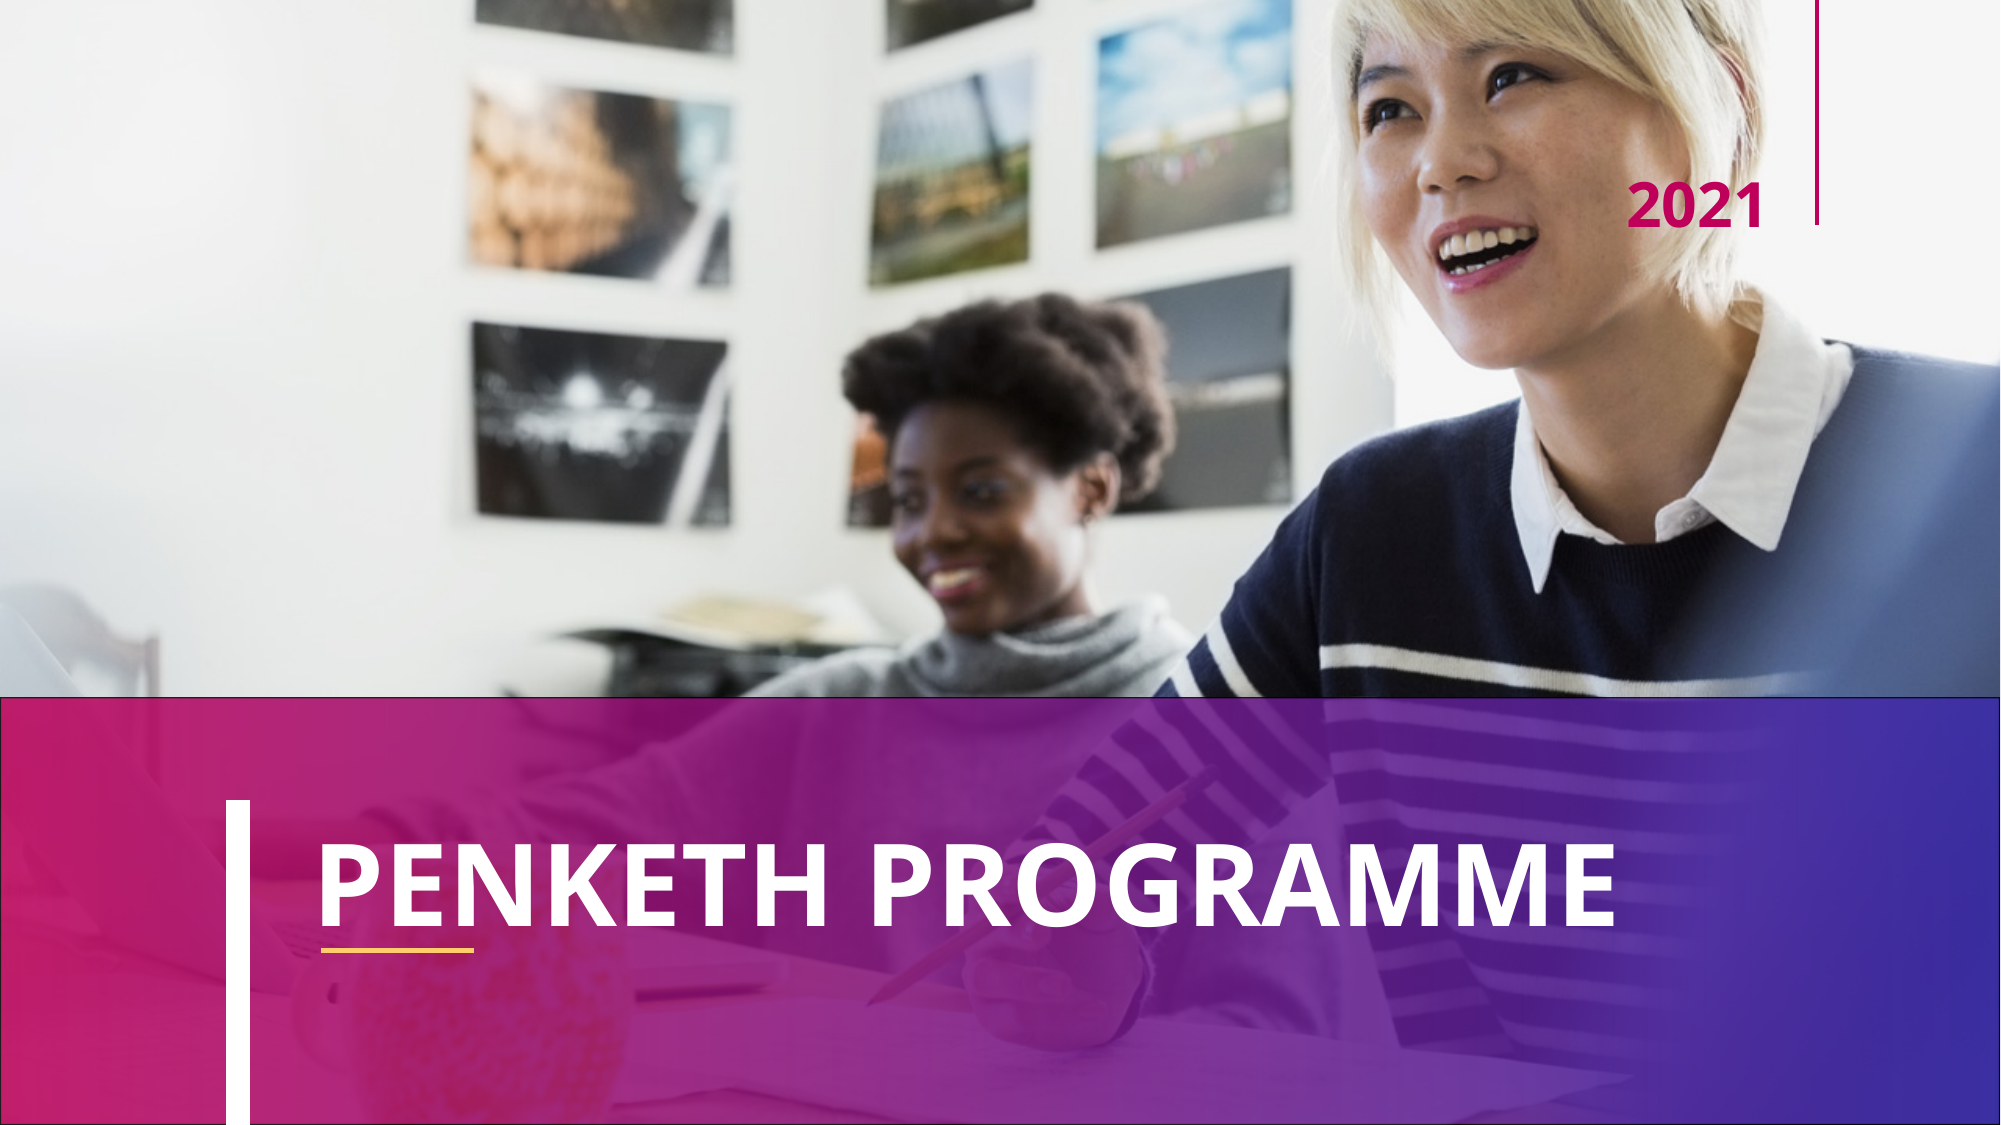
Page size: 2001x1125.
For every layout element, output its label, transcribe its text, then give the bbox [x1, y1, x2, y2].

title PENKETH PROGRAMME [297, 771, 1743, 959]
picture [0, 0, 2001, 1125]
list 2021 [1517, 166, 1785, 266]
